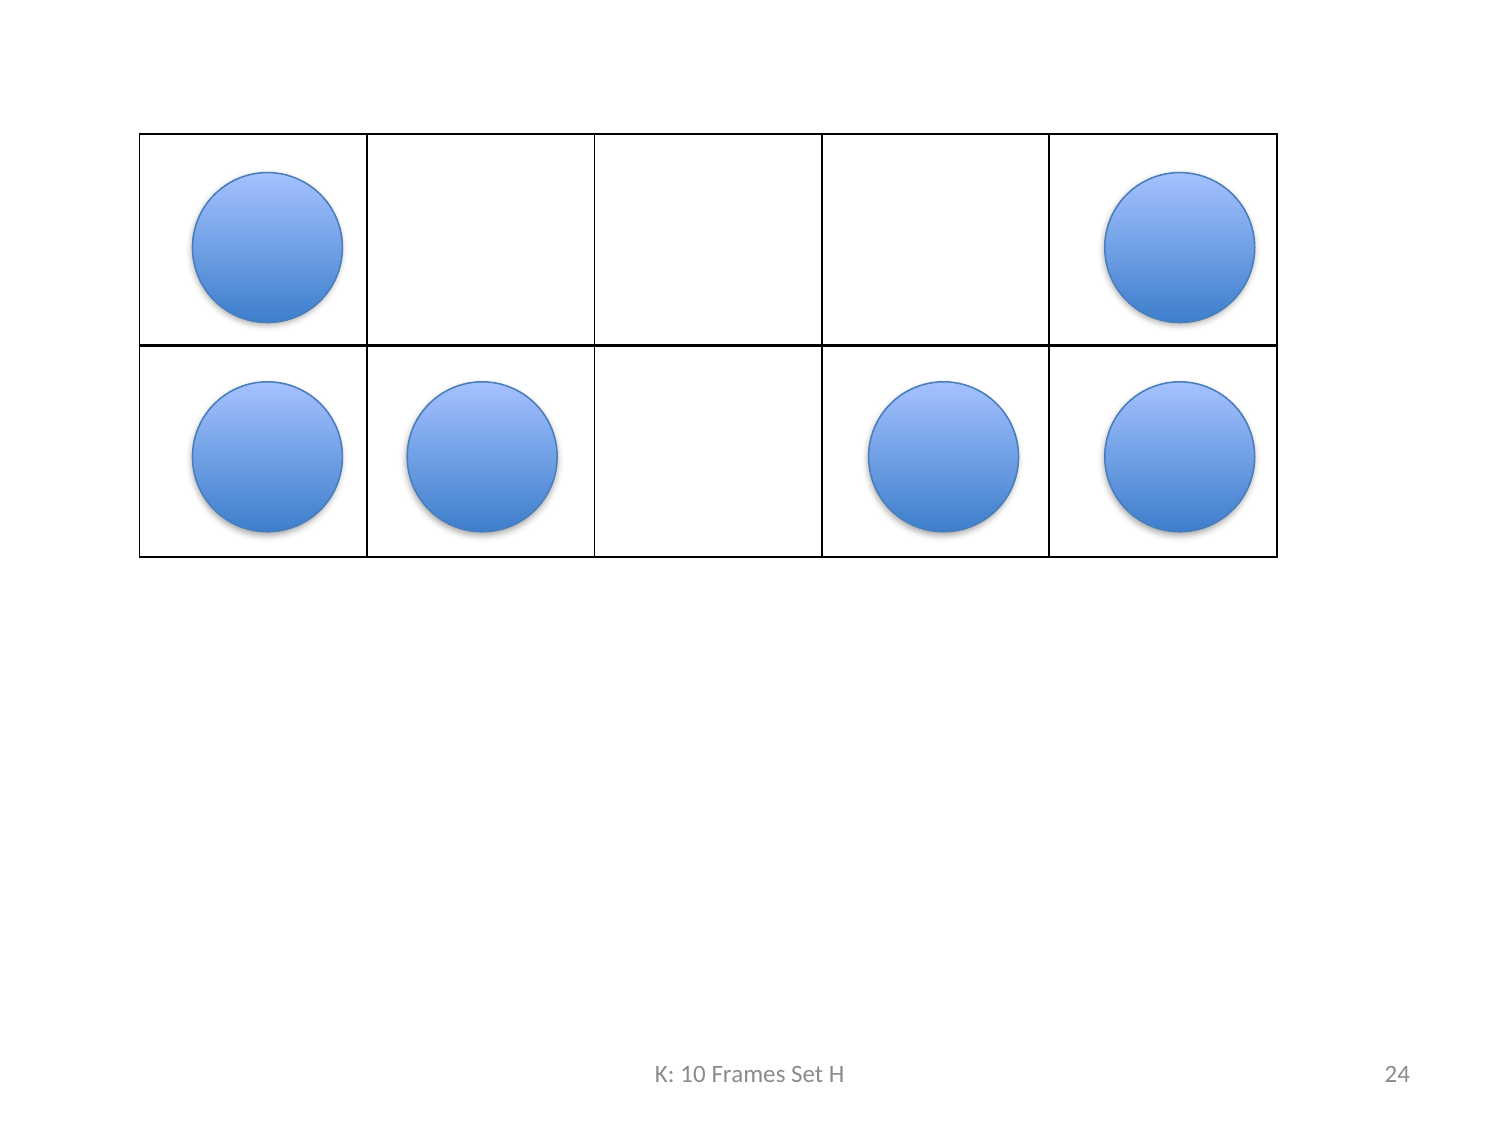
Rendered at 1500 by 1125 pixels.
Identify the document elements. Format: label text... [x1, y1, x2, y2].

slide_number 24 [1074, 1042, 1425, 1103]
text_box [191, 171, 344, 324]
text_box [867, 381, 1020, 533]
text_box [1103, 381, 1256, 533]
table_cell [823, 347, 1048, 556]
table_cell [1050, 347, 1276, 556]
table_cell [368, 347, 594, 556]
text_box [1103, 171, 1256, 324]
footer K: 10 Frames Set H [512, 1042, 988, 1103]
table_cell [595, 347, 821, 556]
text_box [406, 381, 558, 533]
table_cell [140, 347, 366, 556]
text_box [191, 381, 344, 533]
table_header [823, 135, 1048, 344]
table_header [368, 135, 594, 344]
table_header [1050, 135, 1276, 344]
table_header [140, 135, 366, 344]
table_header [595, 135, 821, 344]
